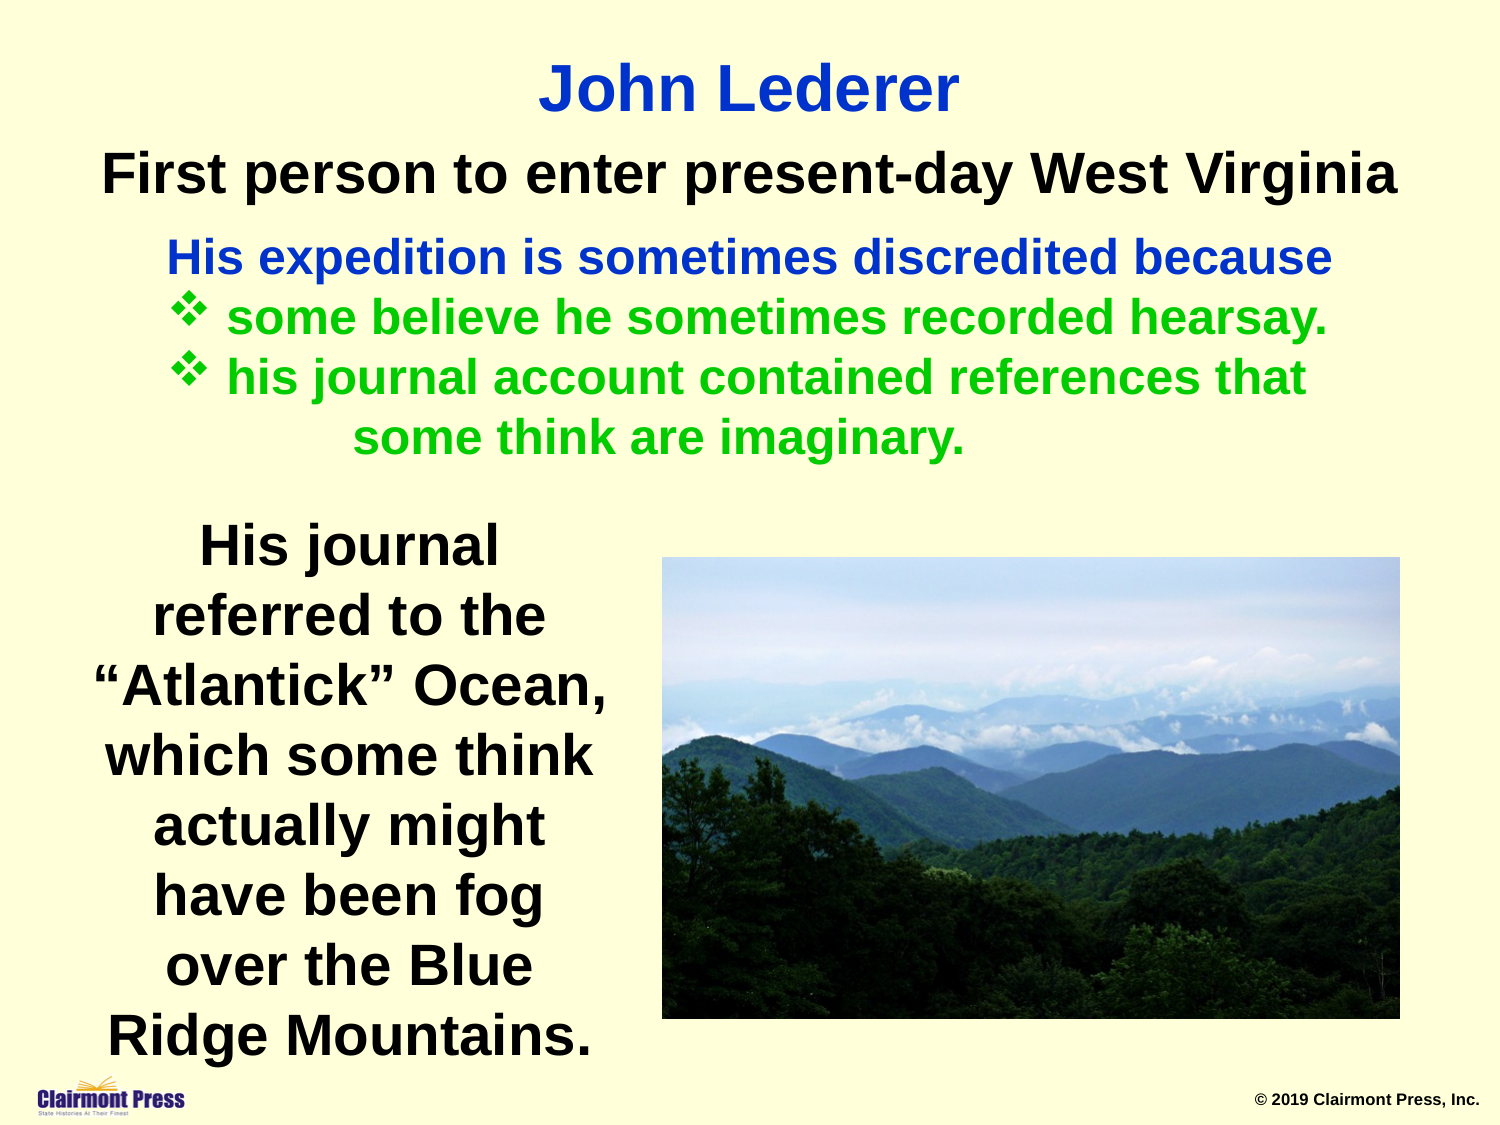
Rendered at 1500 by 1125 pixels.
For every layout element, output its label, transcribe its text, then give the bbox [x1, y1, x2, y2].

picture [662, 557, 1401, 1019]
text_box His expedition is sometimes discredited because some believe he sometimes recorded hearsay. his journal account contained references that some think are imaginary. [37, 217, 1463, 473]
text_box First person to enter present-day West Virginia [56, 127, 1444, 213]
picture [37, 1074, 185, 1119]
text_box His journal referred to the “Atlantick” Ocean, which some think actually might have been fog over the Blue Ridge Mountains. [75, 499, 625, 1075]
text_box John Lederer [524, 37, 977, 127]
